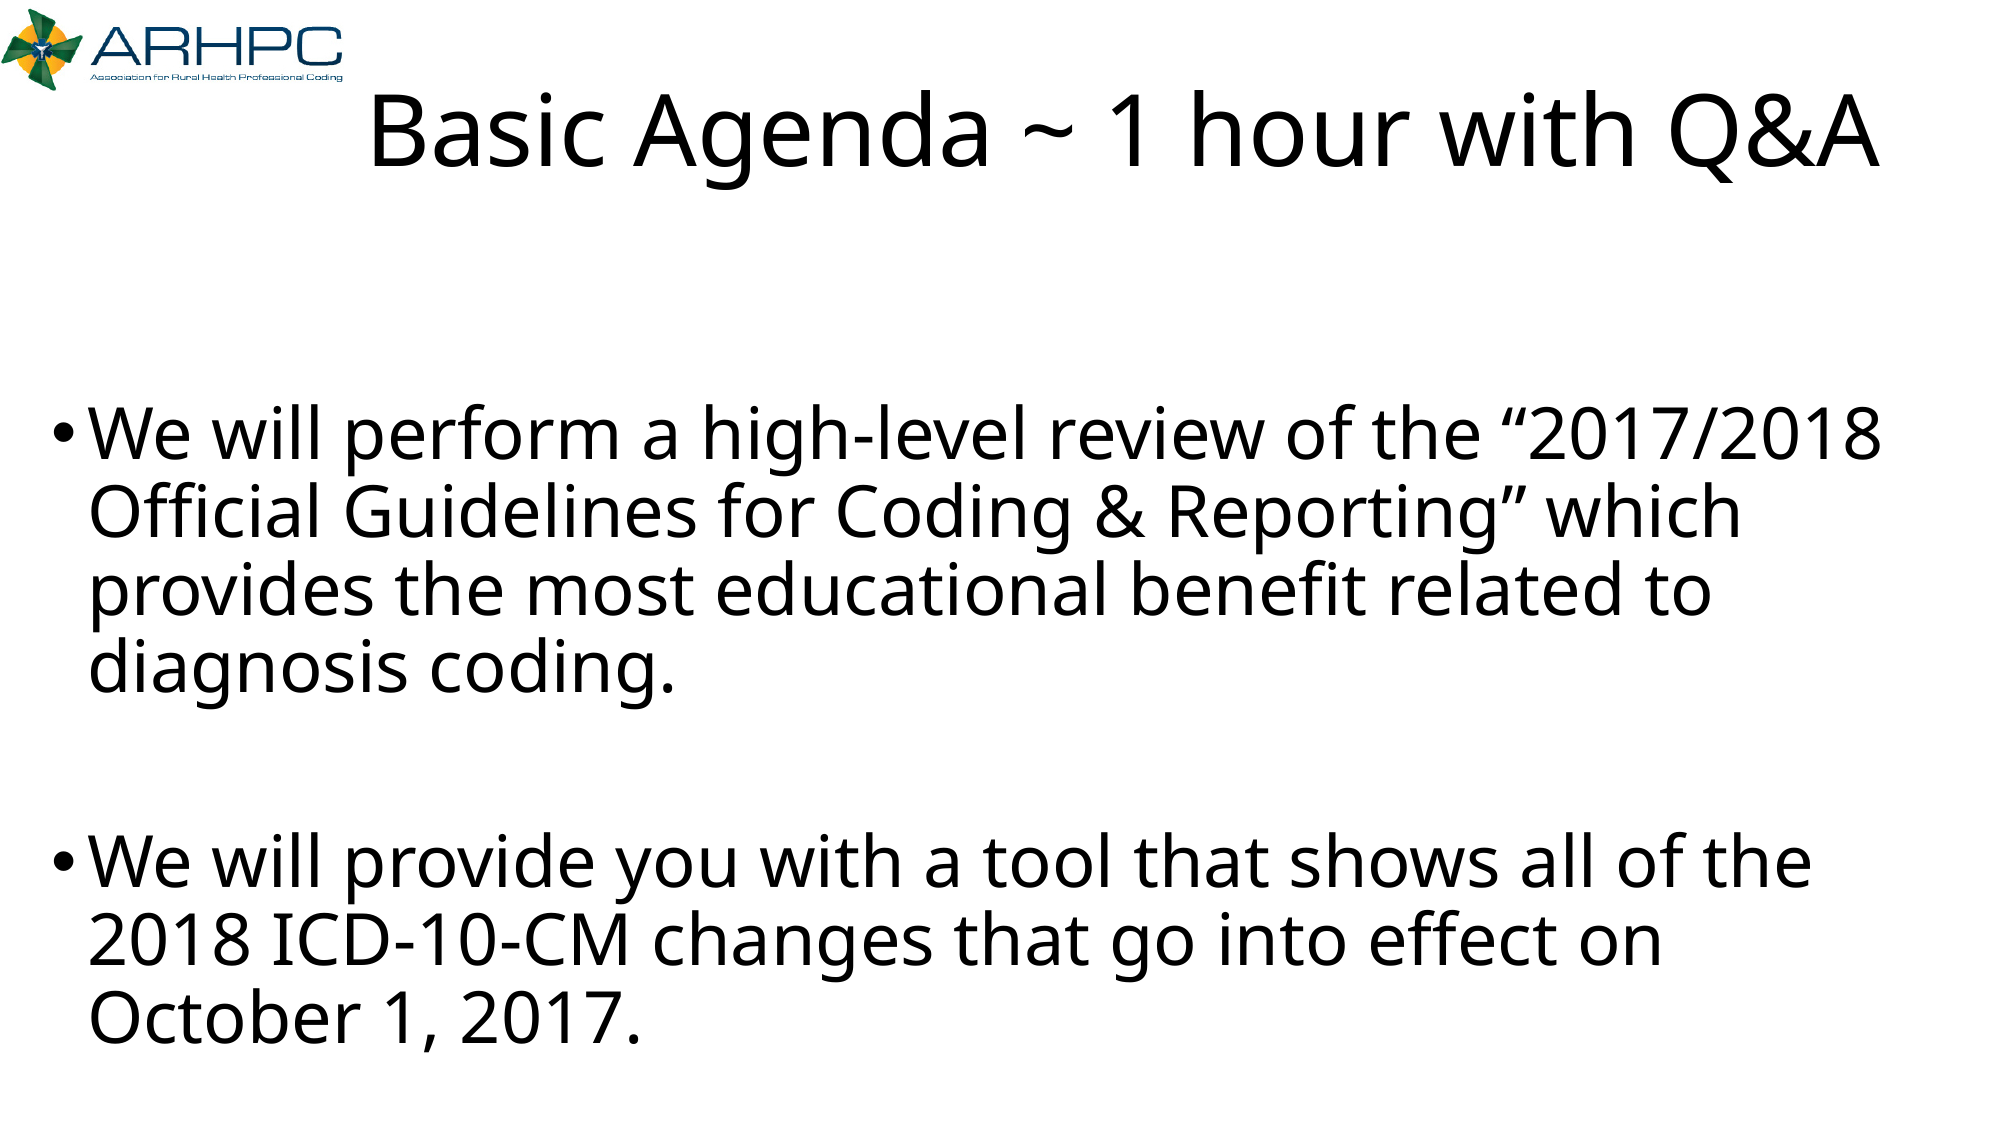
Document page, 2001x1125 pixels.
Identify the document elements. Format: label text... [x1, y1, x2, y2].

title Basic Agenda ~ 1 hour with Q&A [350, 25, 1942, 186]
picture [0, 7, 344, 91]
list We will perform a high-level review of the “2017/2018 Official Guidelines for Coding & Reporting” which provides the most educational benefit related to diagnosis coding. We will provide you with a tool that shows all of the 2018 ICD-10-CM changes that go into effect on October 1, 2017. [36, 186, 1965, 1069]
